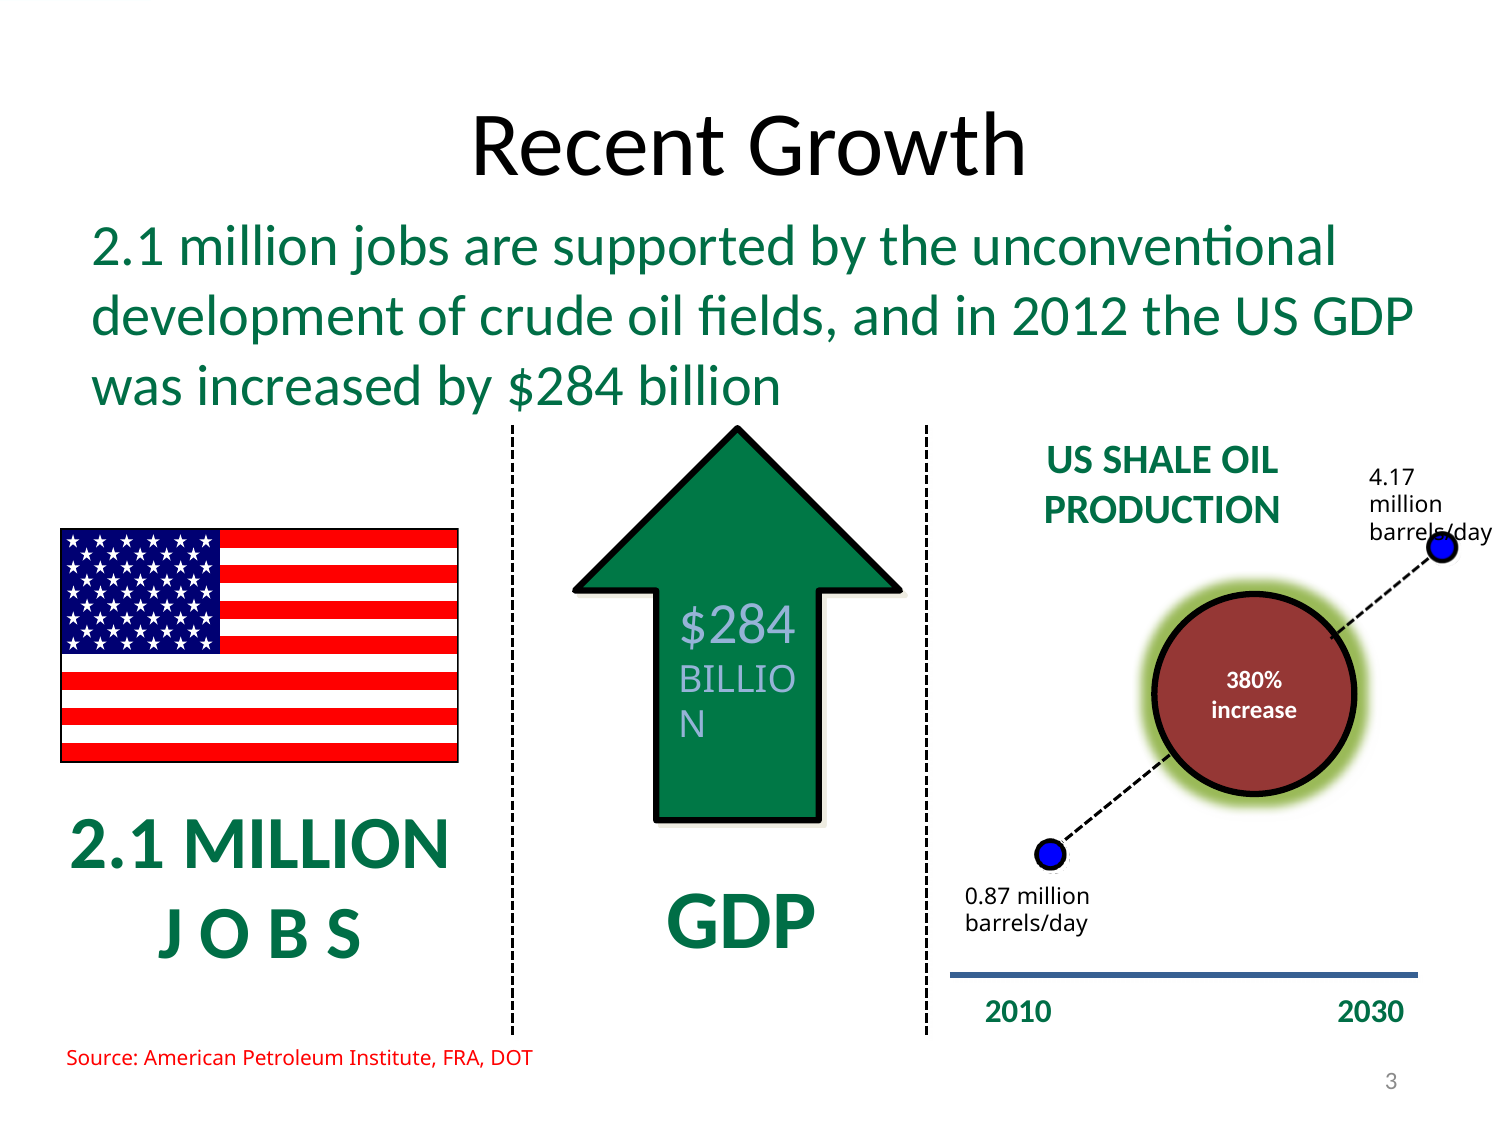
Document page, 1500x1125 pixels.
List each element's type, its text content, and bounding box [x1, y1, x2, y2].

text_box 0.87 million barrels/day [949, 873, 1170, 944]
picture [1034, 838, 1070, 875]
title Recent Growth [75, 45, 1425, 233]
text_box Source: American Petroleum Institute, FRA, DOT [51, 1036, 608, 1077]
slide_number 3 [1062, 1050, 1413, 1109]
text_box 4.17 million barrels/day [1354, 454, 1500, 553]
slide_number 3 [1149, 1042, 1500, 1103]
list 2.1 million jobs are supported by the unconventional development of crude oil fields, and in 2012 the US GDP was increased by $284 billion [76, 200, 1471, 1057]
text_box US SHALE OIL PRODUCTION [962, 424, 1363, 540]
text_box 2010 2030 [962, 981, 1462, 1037]
picture [1328, 531, 1462, 640]
text_box $284 BILLION [575, 428, 901, 821]
text_box GDP [608, 858, 875, 973]
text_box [1062, 754, 1171, 843]
text_box 2.1 MILLION J O B S [49, 718, 488, 972]
text_box 380% increase [1154, 593, 1355, 794]
picture [59, 527, 459, 763]
